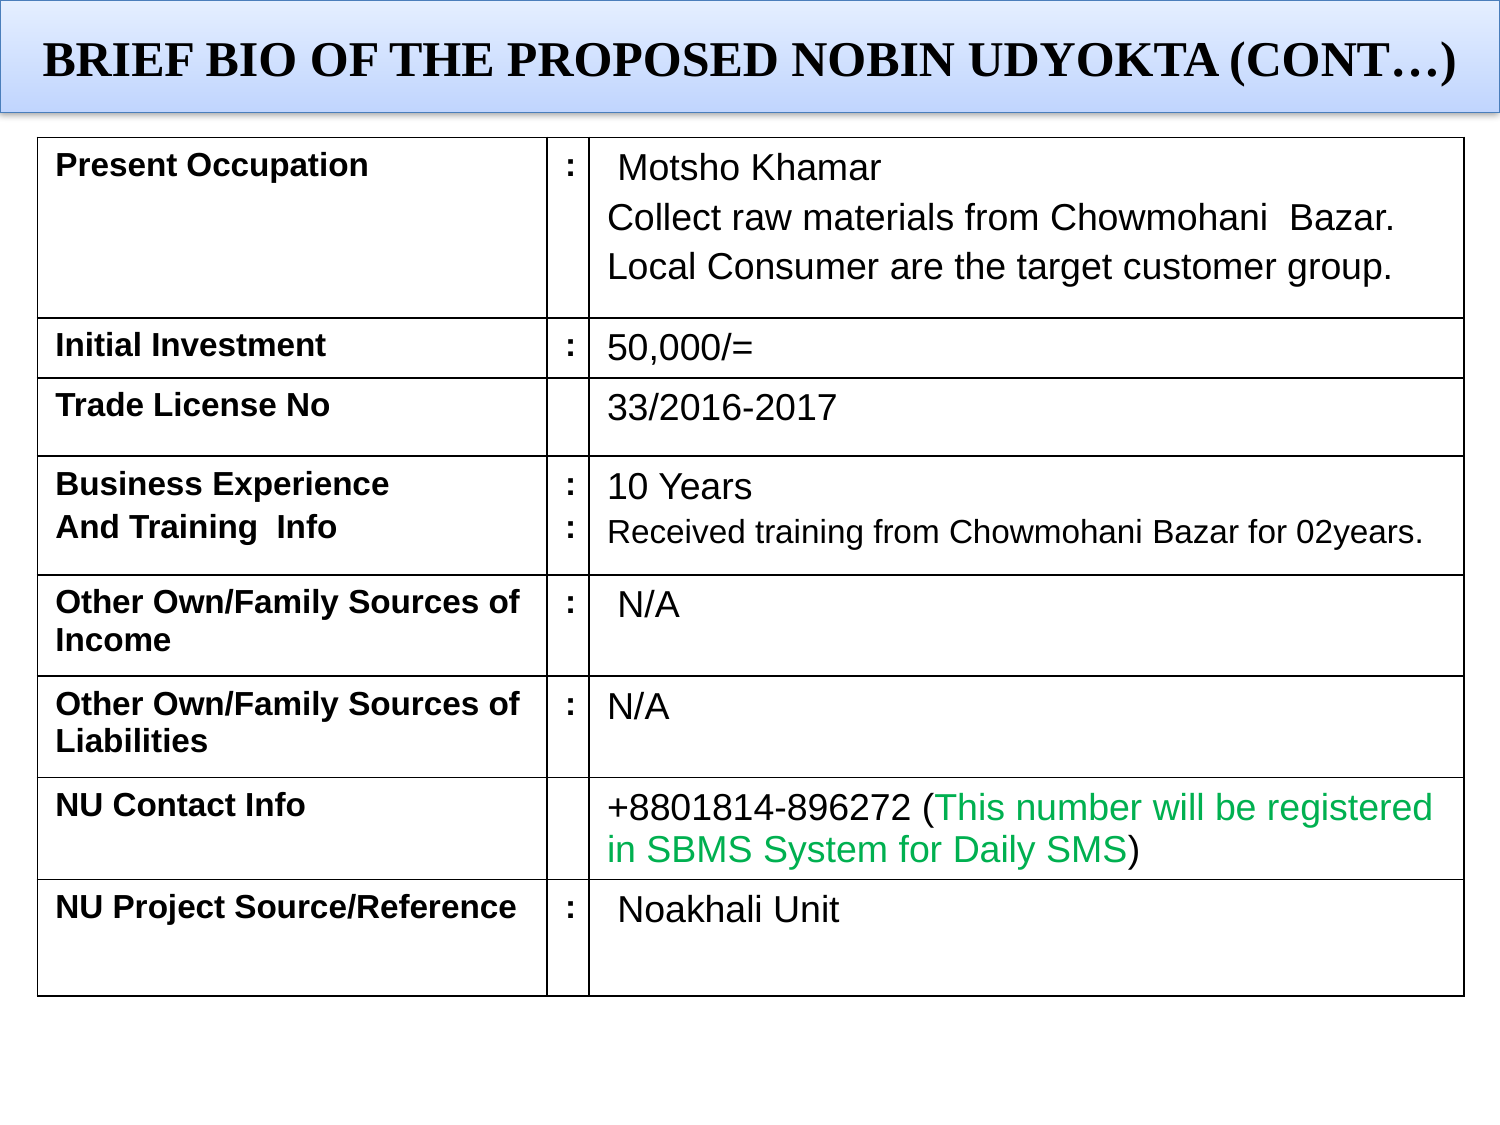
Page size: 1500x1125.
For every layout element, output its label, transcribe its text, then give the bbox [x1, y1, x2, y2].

table_header Motsho Khamar Collect raw materials from Chowmohani Bazar. Local Consumer are the target customer group. [590, 138, 1463, 317]
table_cell NU Project Source/Reference [38, 880, 546, 995]
table_cell : [548, 880, 588, 995]
table_cell 50,000/= [590, 319, 1463, 377]
table_cell Trade License No [38, 379, 546, 455]
table_cell Other Own/Family Sources of Income [38, 576, 546, 675]
table_cell [548, 379, 588, 455]
text_box Brief Bio of the PROPOSED Nobin Udyokta (cont…) [0, 0, 1500, 113]
table_cell : [548, 576, 588, 675]
table_header : [548, 138, 588, 317]
table_cell Business Experience And Training Info [38, 457, 546, 574]
table_cell Other Own/Family Sources of Liabilities [38, 677, 546, 777]
table_cell 33/2016-2017 [590, 379, 1463, 455]
table_cell NU Contact Info [38, 778, 546, 879]
table_cell : [548, 319, 588, 377]
table_cell Noakhali Unit [590, 880, 1463, 995]
table_cell 10 Years Received training from Chowmohani Bazar for 02years. [590, 457, 1463, 574]
table_cell N/A [590, 677, 1463, 777]
table_cell : : [548, 457, 588, 574]
table_cell Initial Investment [38, 319, 546, 377]
table_cell +8801814-896272 (This number will be registered in SBMS System for Daily SMS) [590, 778, 1463, 879]
table_header Present Occupation [38, 138, 546, 317]
table_cell : [548, 677, 588, 777]
table_cell N/A [590, 576, 1463, 675]
table_cell [548, 778, 588, 879]
